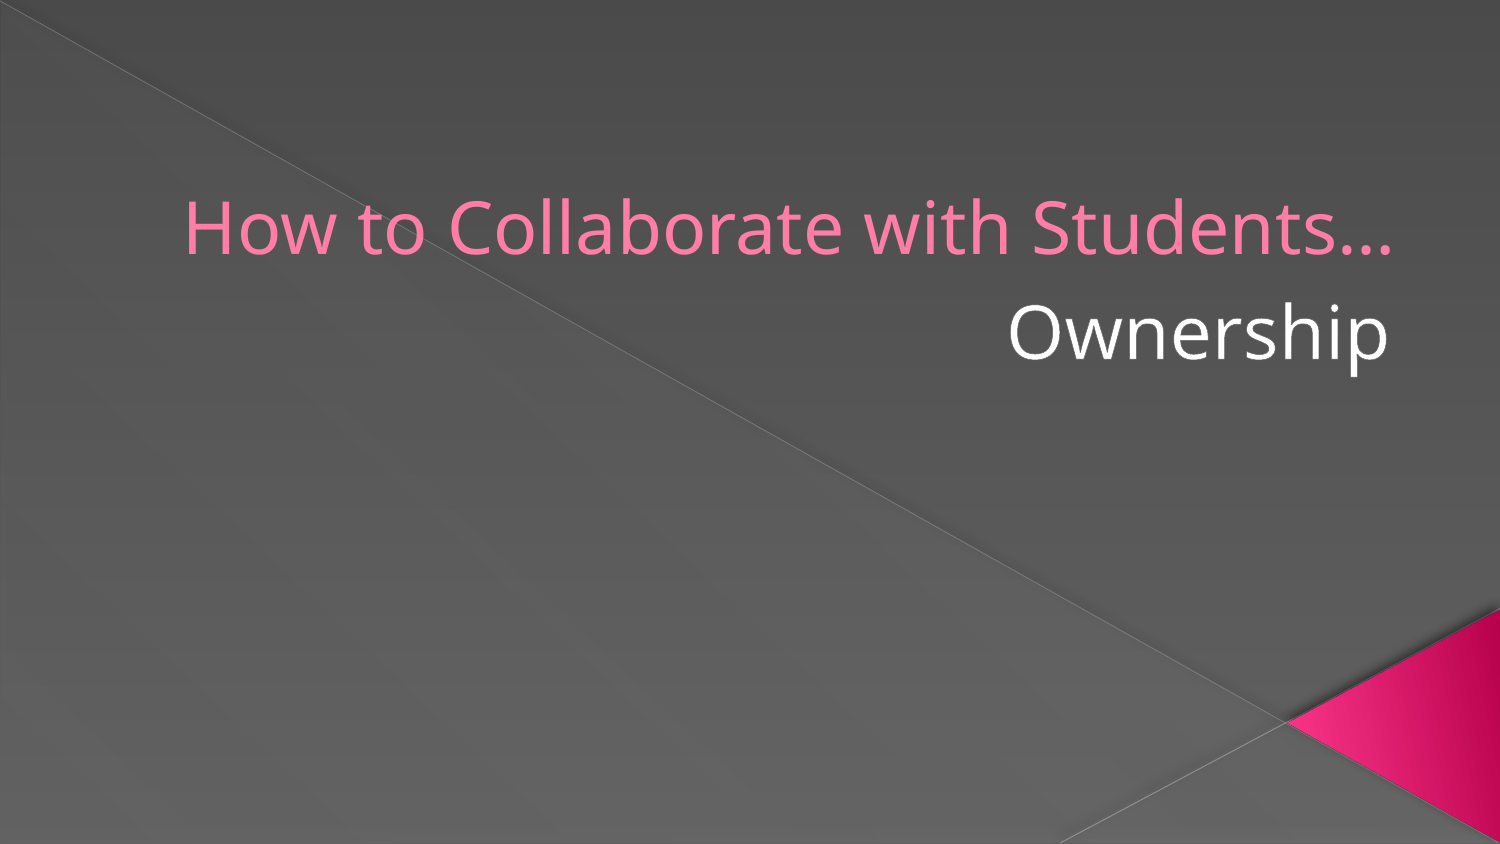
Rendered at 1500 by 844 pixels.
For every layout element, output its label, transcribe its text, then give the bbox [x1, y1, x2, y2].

title How to Collaborate with Students… [88, 95, 1412, 276]
subtitle Ownership [88, 276, 1412, 741]
